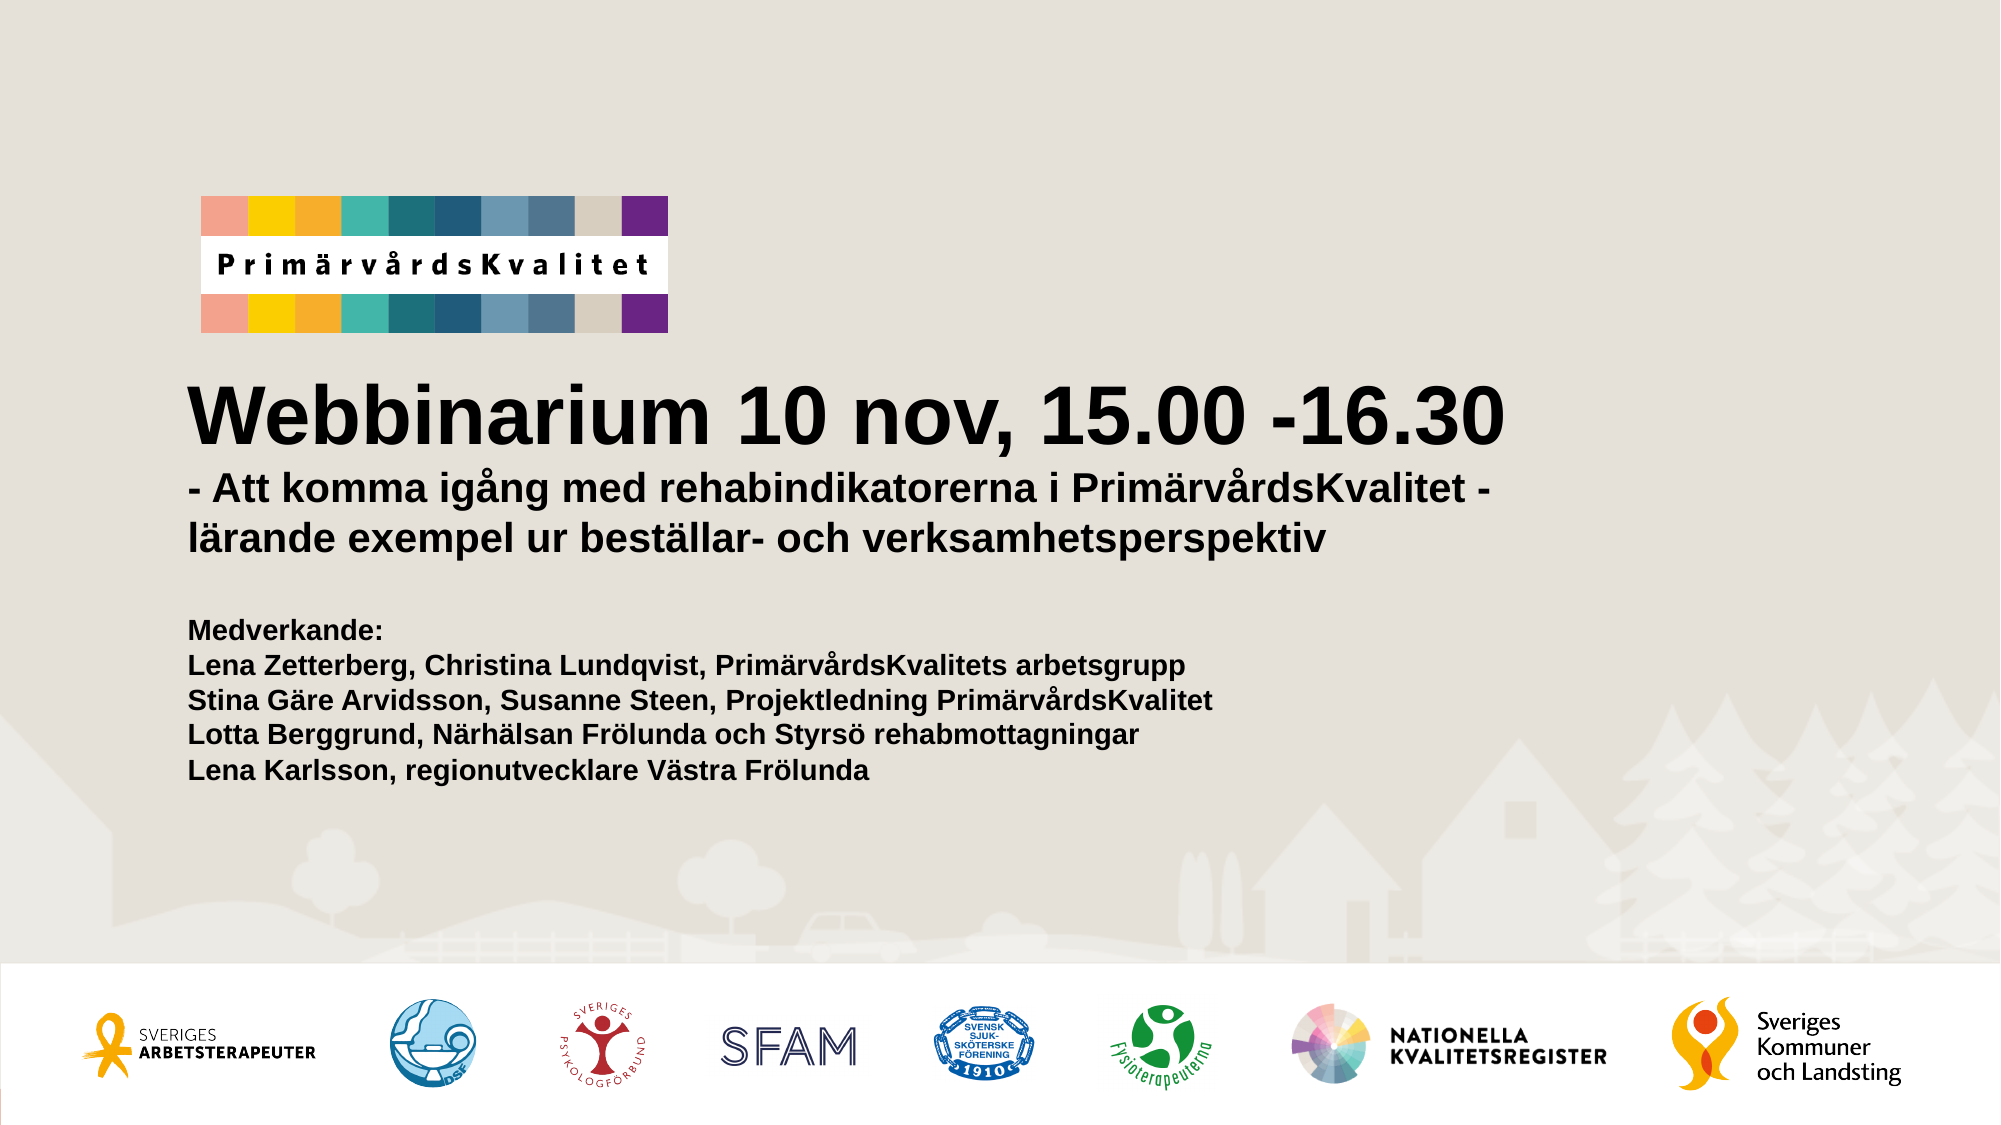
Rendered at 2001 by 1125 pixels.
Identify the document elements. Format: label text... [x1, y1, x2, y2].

title Webbinarium 10 nov, 15.00 -16.30 - Att komma igång med rehabindikatorerna i PrimärvårdsKvalitet - lärande exempel ur beställar- och verksamhetsperspektiv Medverkande: Lena Zetterberg, Christina Lundqvist, PrimärvårdsKvalitets arbetsgrupp Stina Gäre Arvidsson, Susanne Steen, Projektledning PrimärvårdsKvalitet Lotta Berggrund, Närhälsan Frölunda och Styrsö rehabmottagningar Lena Karlsson, regionutvecklare Västra Frölunda [172, 463, 1653, 829]
picture [66, 986, 1901, 1101]
picture [0, 21, 2001, 963]
